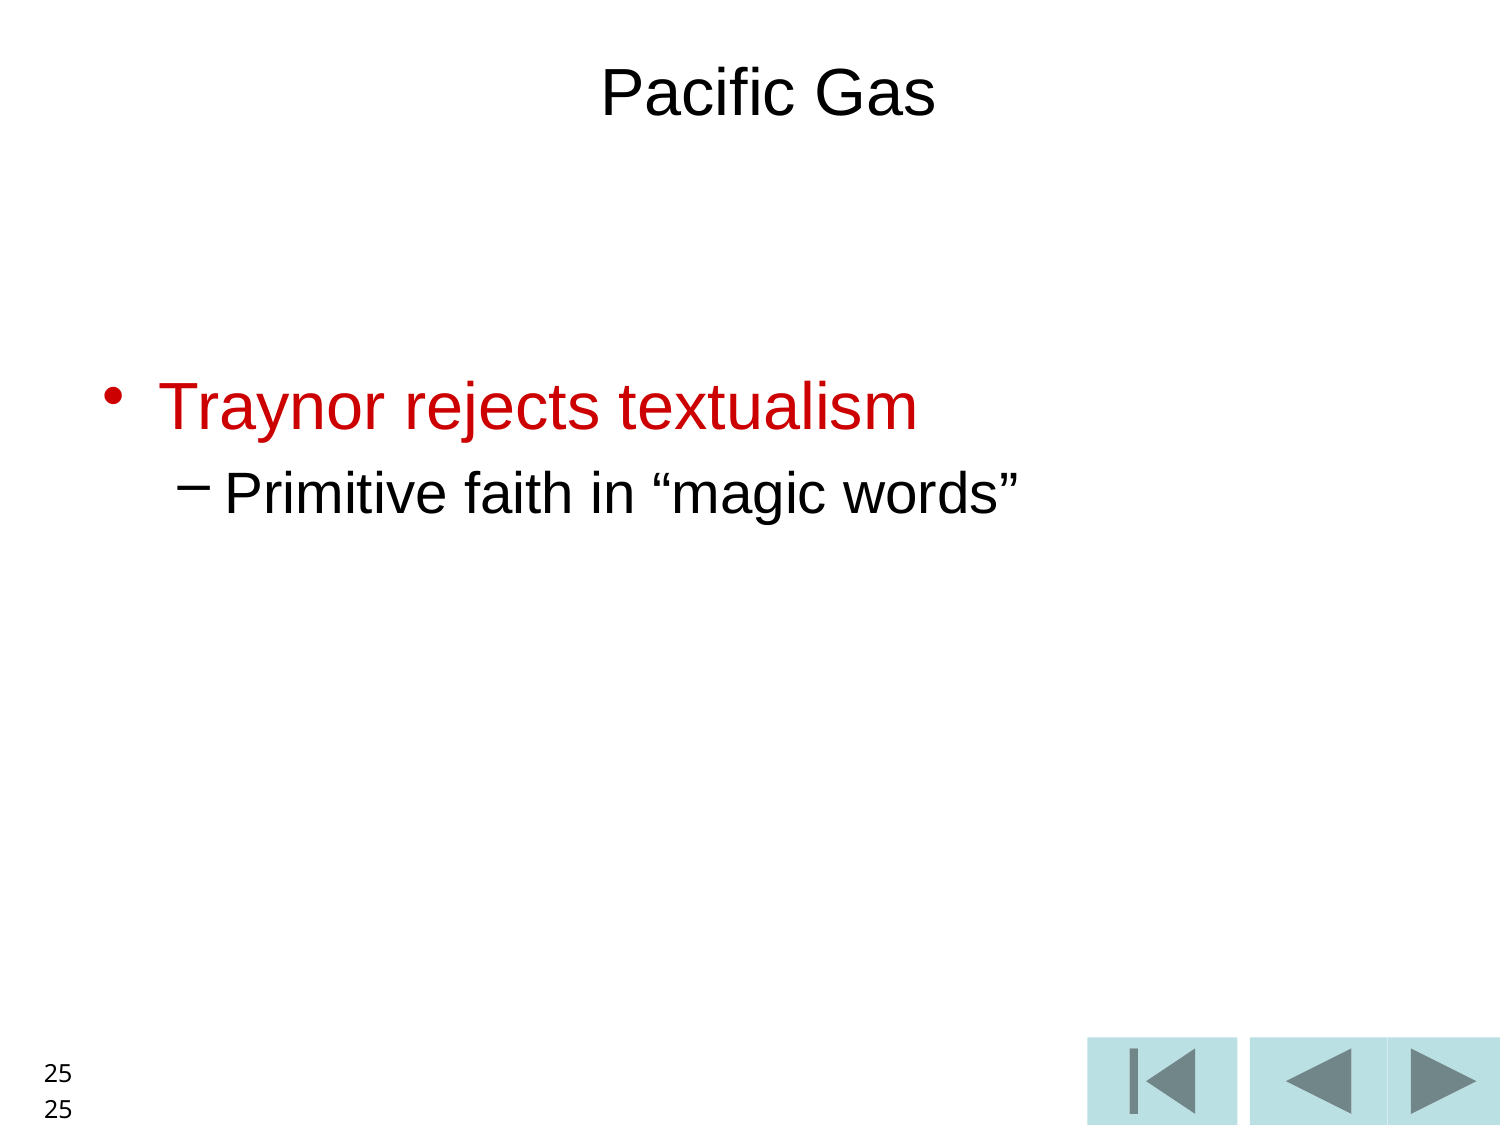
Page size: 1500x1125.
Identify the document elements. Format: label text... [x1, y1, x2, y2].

title Pacific Gas [112, 0, 1425, 189]
list Traynor rejects textualism Primitive faith in “magic words” [87, 262, 1400, 963]
text_box 25 [0, 1086, 88, 1125]
slide_number 25 [0, 1049, 88, 1086]
